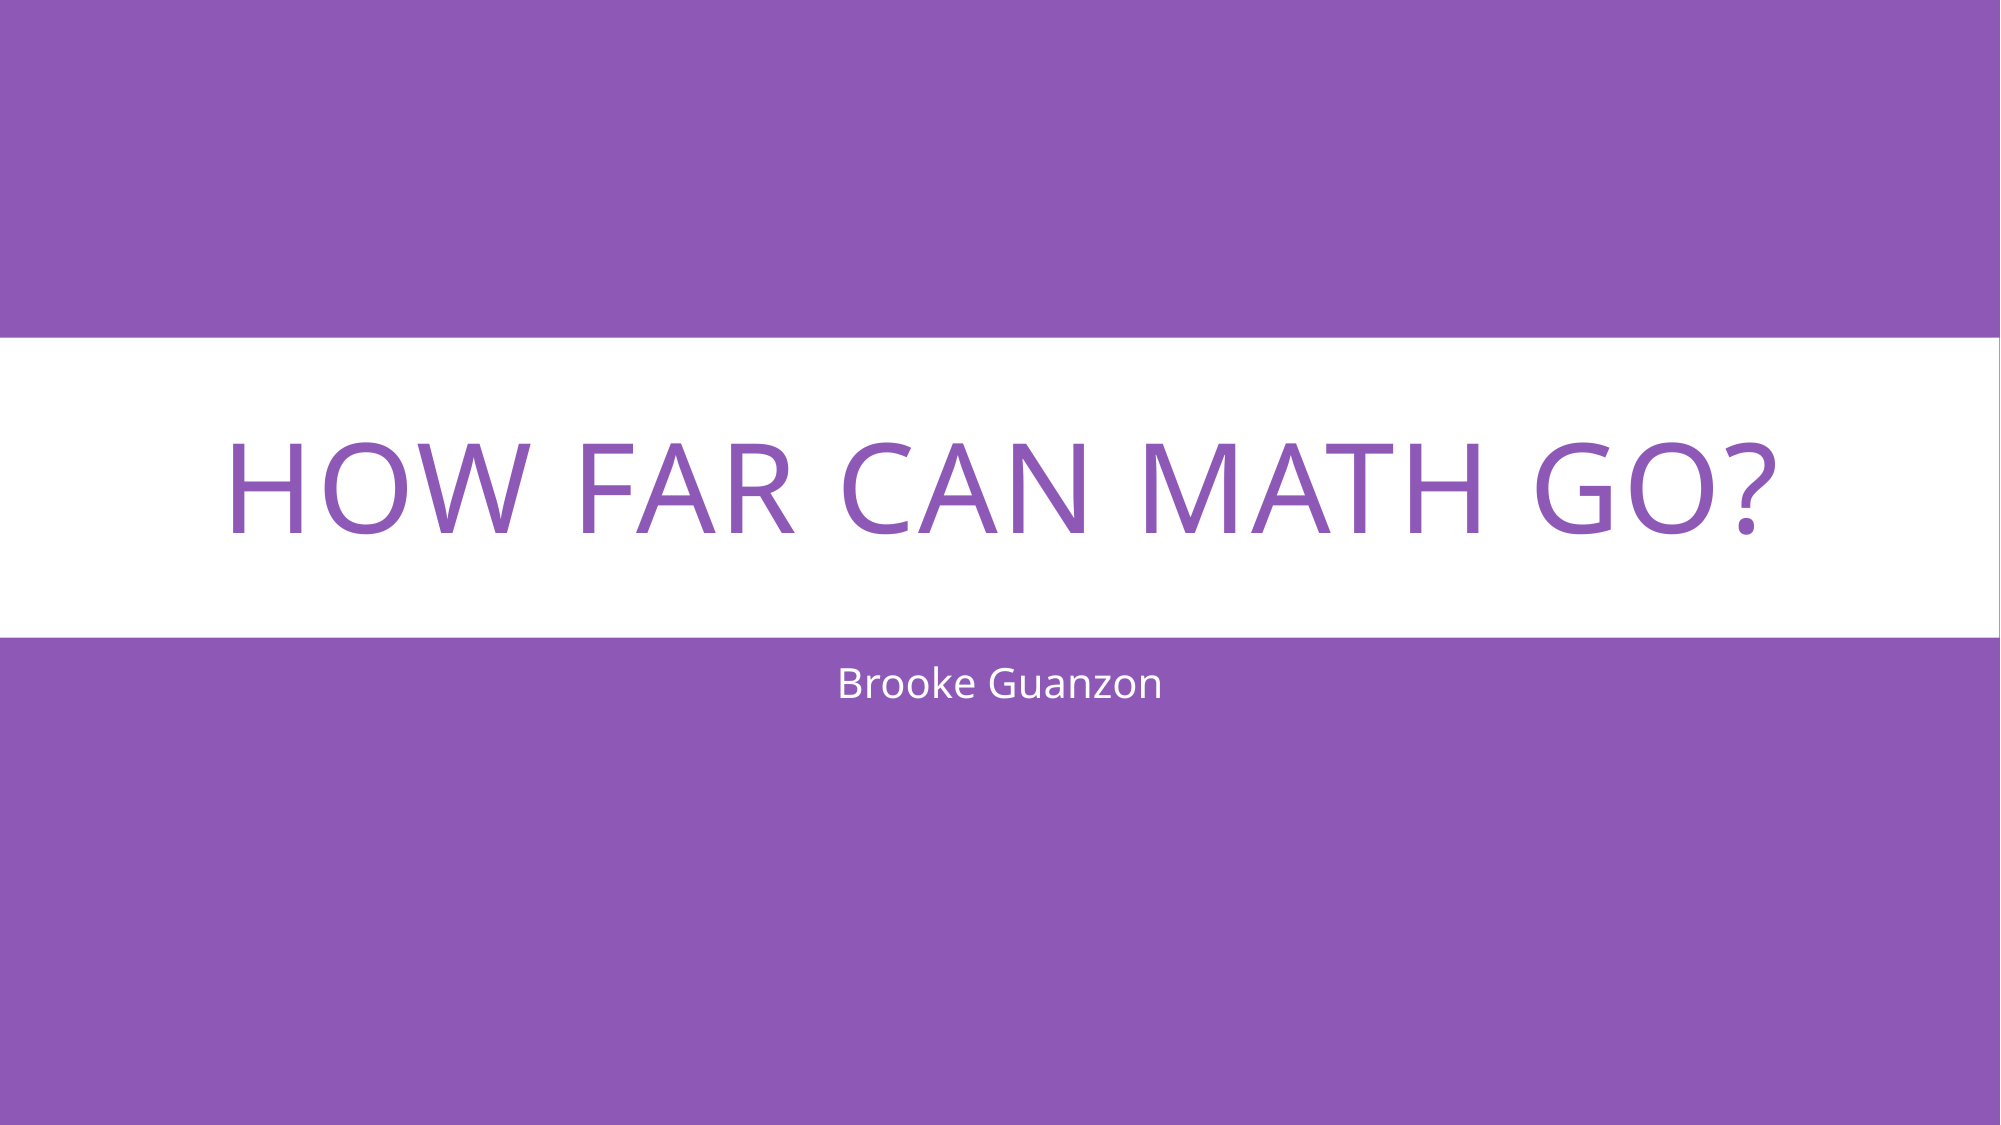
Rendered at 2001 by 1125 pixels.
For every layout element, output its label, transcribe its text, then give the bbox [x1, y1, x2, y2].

subtitle Brooke Guanzon [249, 655, 1750, 871]
title How far can math go? [60, 355, 1942, 641]
